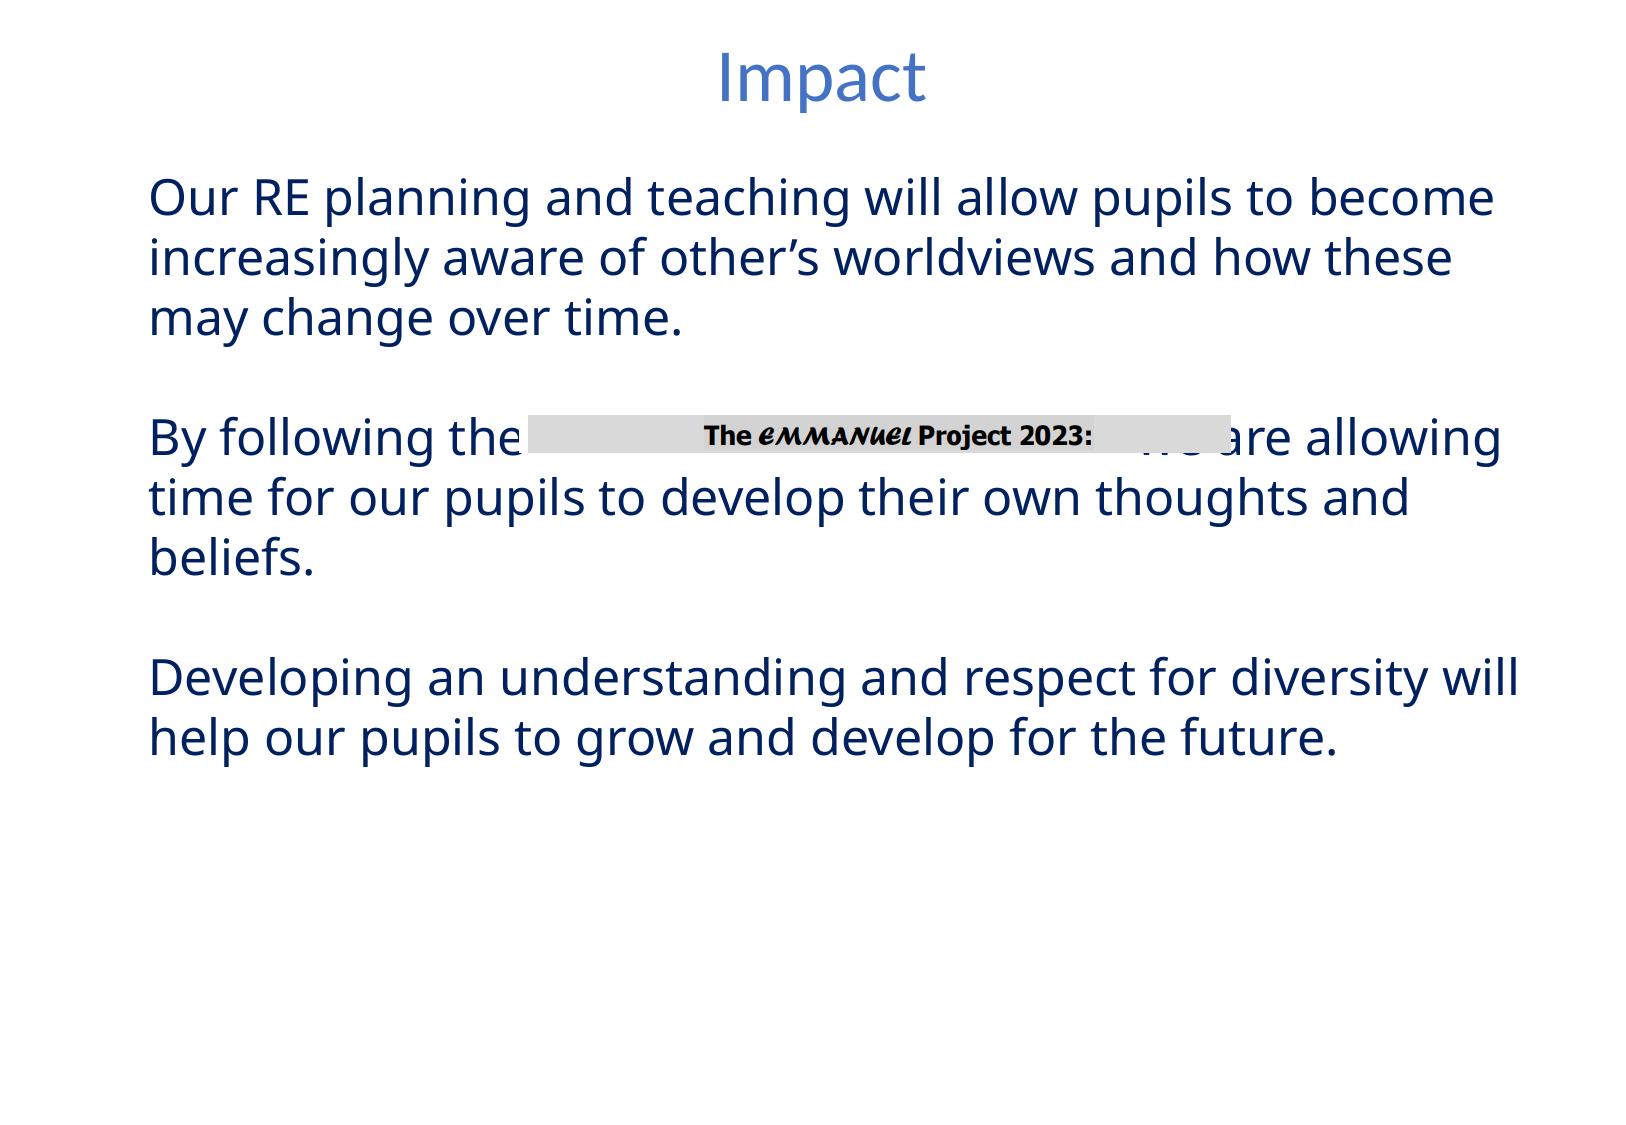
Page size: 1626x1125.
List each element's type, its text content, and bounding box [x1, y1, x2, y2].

text_box Impact [701, 18, 943, 124]
text_box Our RE planning and teaching will allow pupils to become increasingly aware of other’s worldviews and how these may change over time. By following the we are allowing time for our pupils to develop their own thoughts and beliefs. Developing an understanding and respect for diversity will help our pupils to grow and develop for the future. [133, 158, 1574, 818]
picture [519, 395, 1231, 453]
